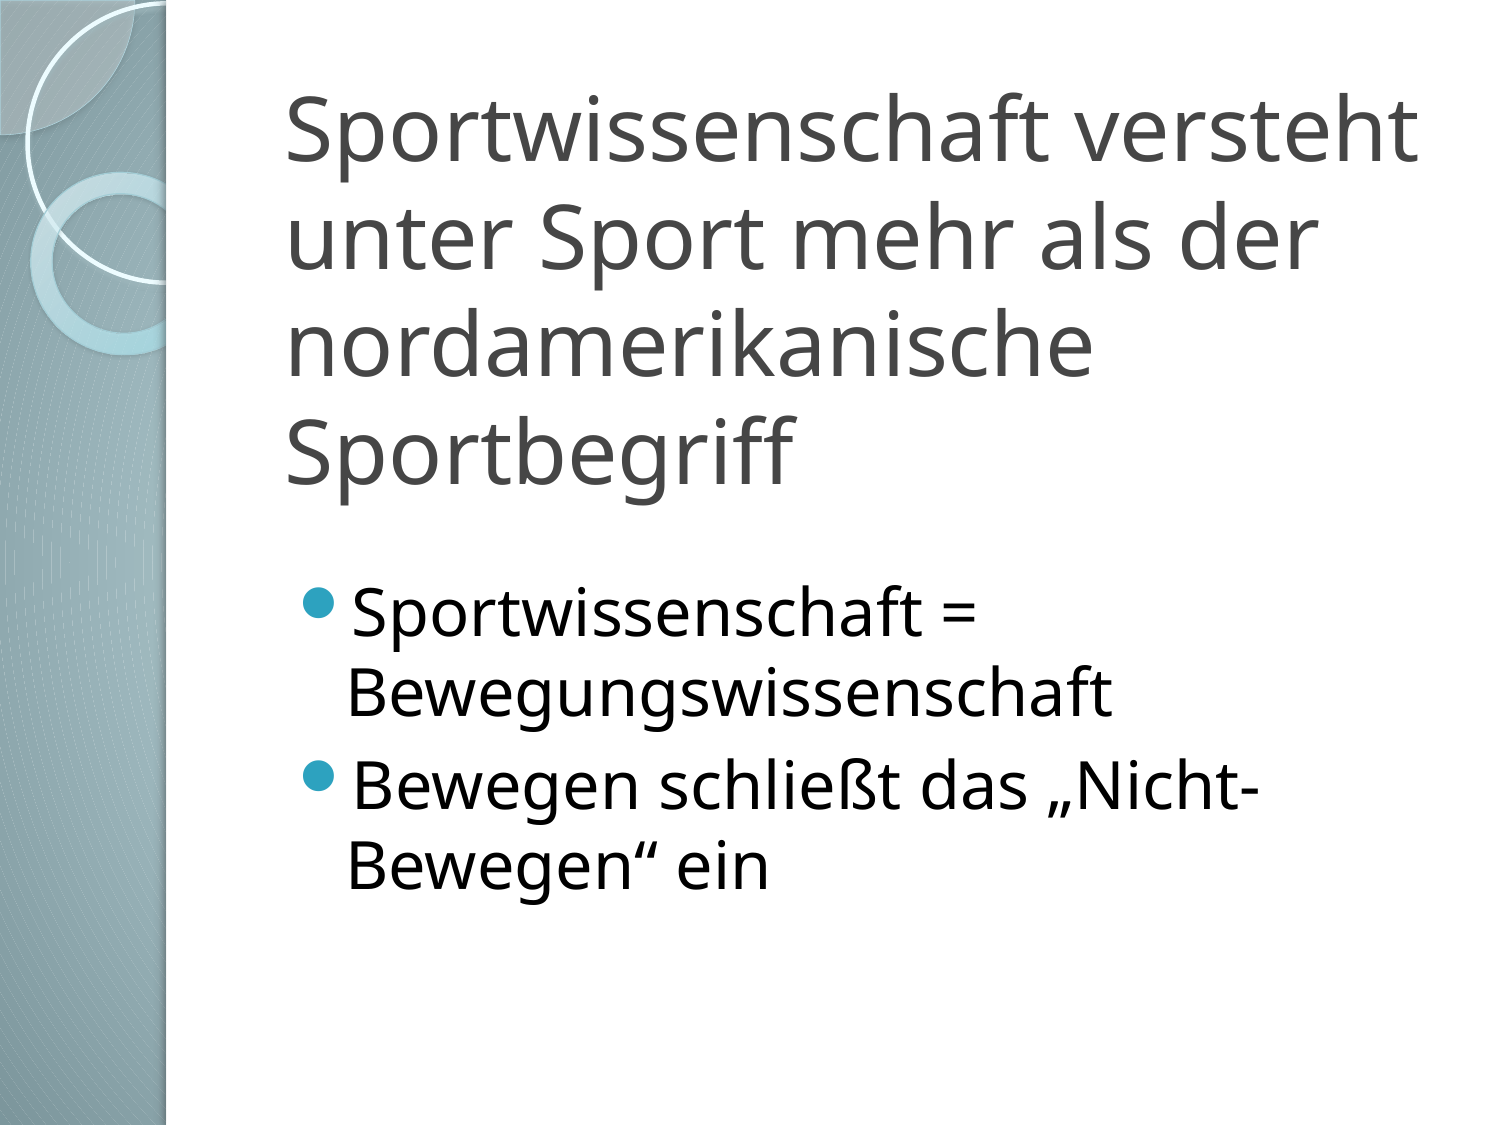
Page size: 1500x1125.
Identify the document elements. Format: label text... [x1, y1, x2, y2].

list Sportwissenschaft = Bewegungswissenschaft Bewegen schließt das „Nicht-Bewegen“ ein [269, 562, 1500, 1041]
title Sportwissenschaft versteht unter Sport mehr als der nordamerikanische Sportbegriff [270, 46, 1500, 528]
